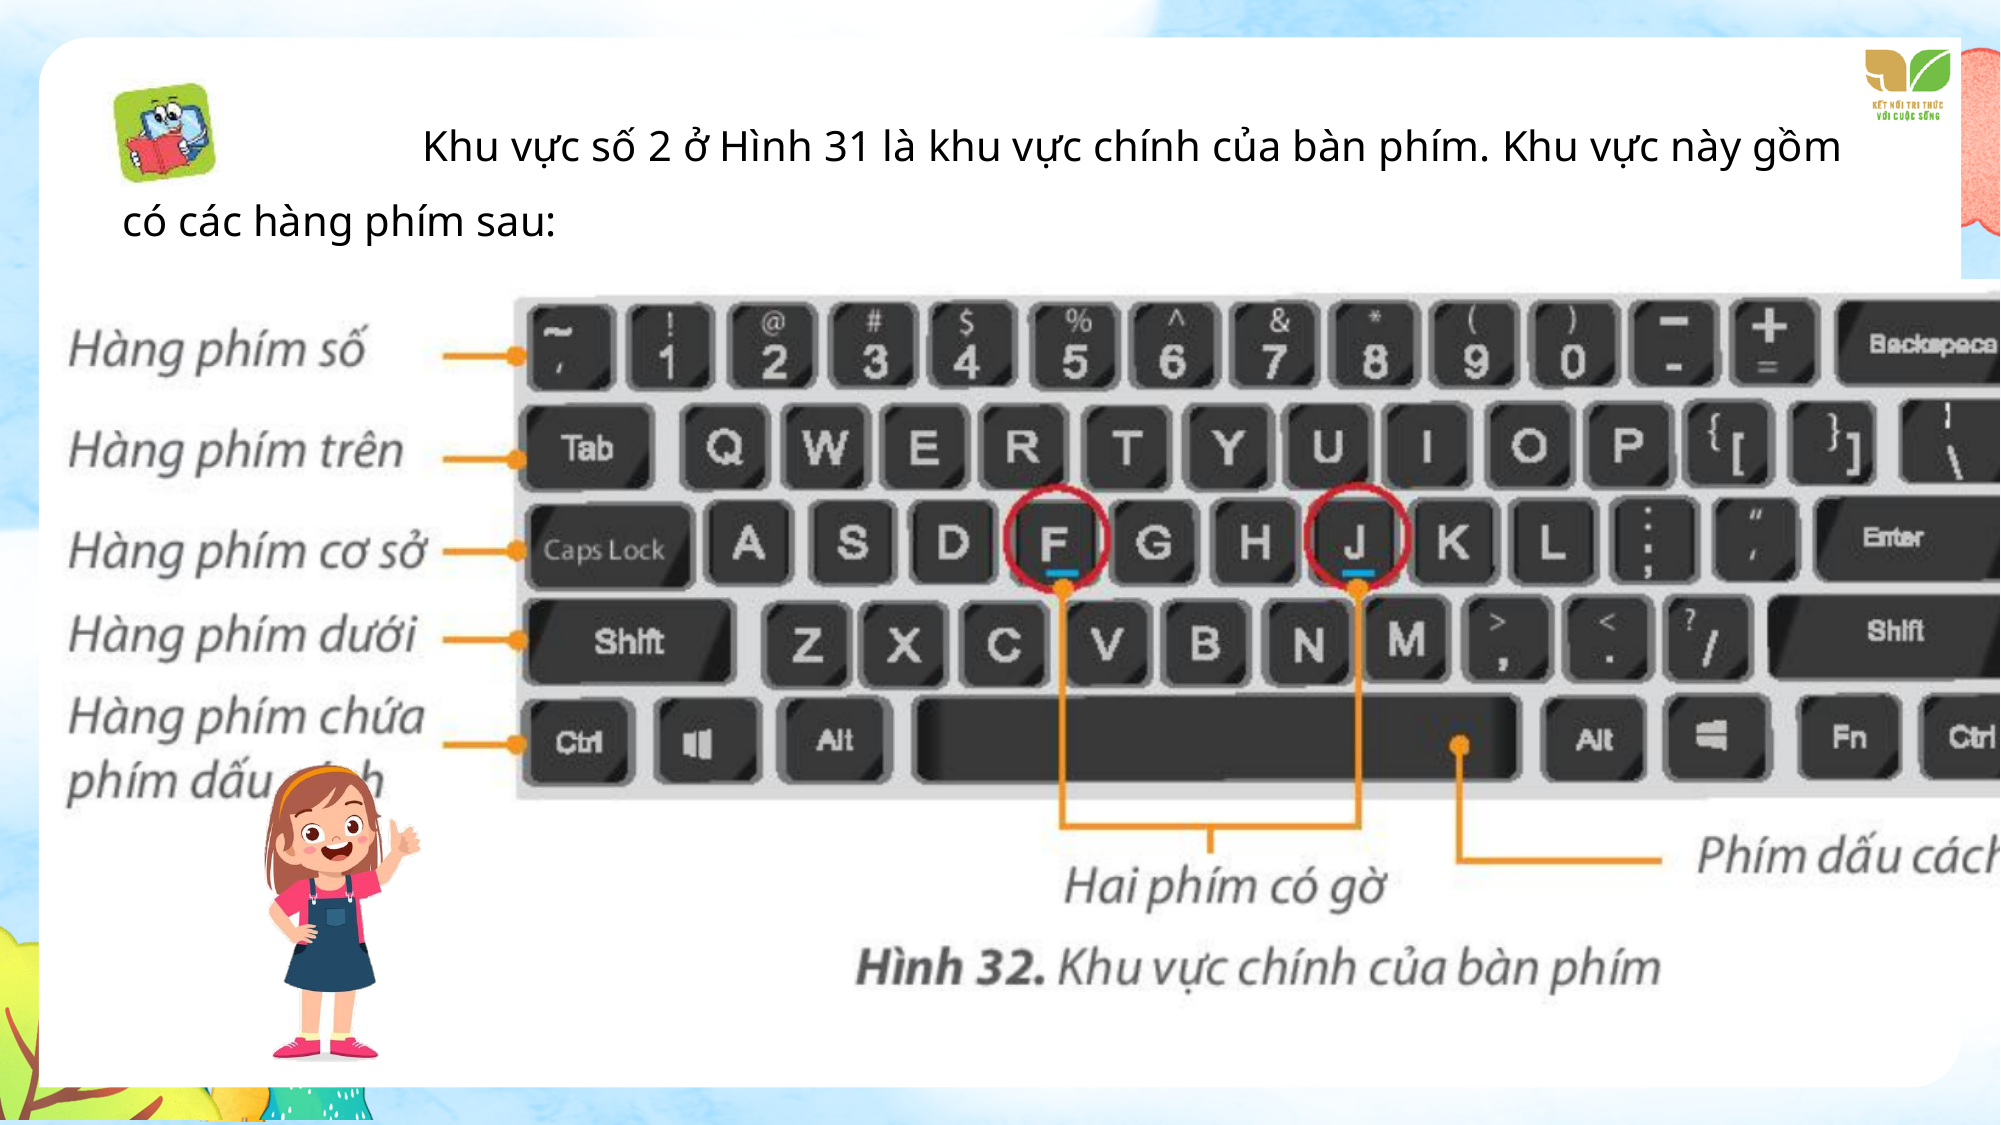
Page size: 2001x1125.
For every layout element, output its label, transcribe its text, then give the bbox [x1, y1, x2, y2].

picture [0, 0, 2001, 1125]
text_box Khu vực số 2 ở Hình 31 là khu vực chính của bàn phím. Khu vực này gồm có các hàng phím sau: [108, 87, 1858, 253]
